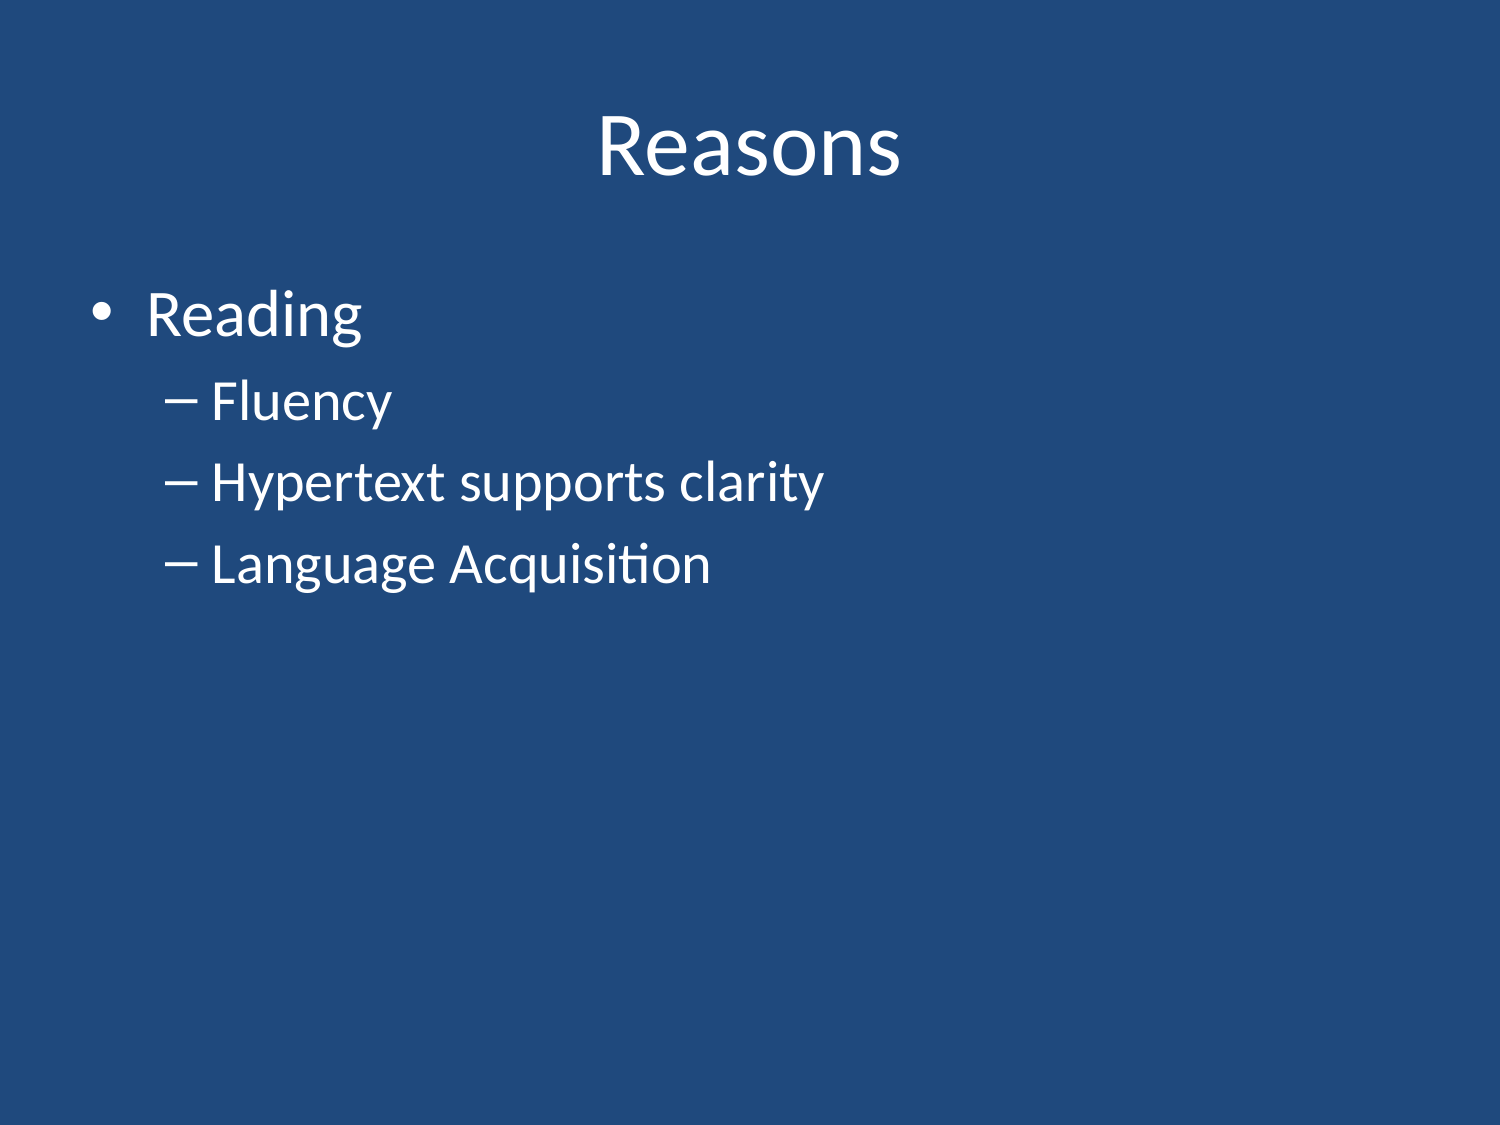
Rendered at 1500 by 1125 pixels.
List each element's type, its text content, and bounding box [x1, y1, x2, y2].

title Reasons [75, 45, 1425, 233]
list Reading Fluency Hypertext supports clarity Language Acquisition [75, 262, 1425, 1005]
